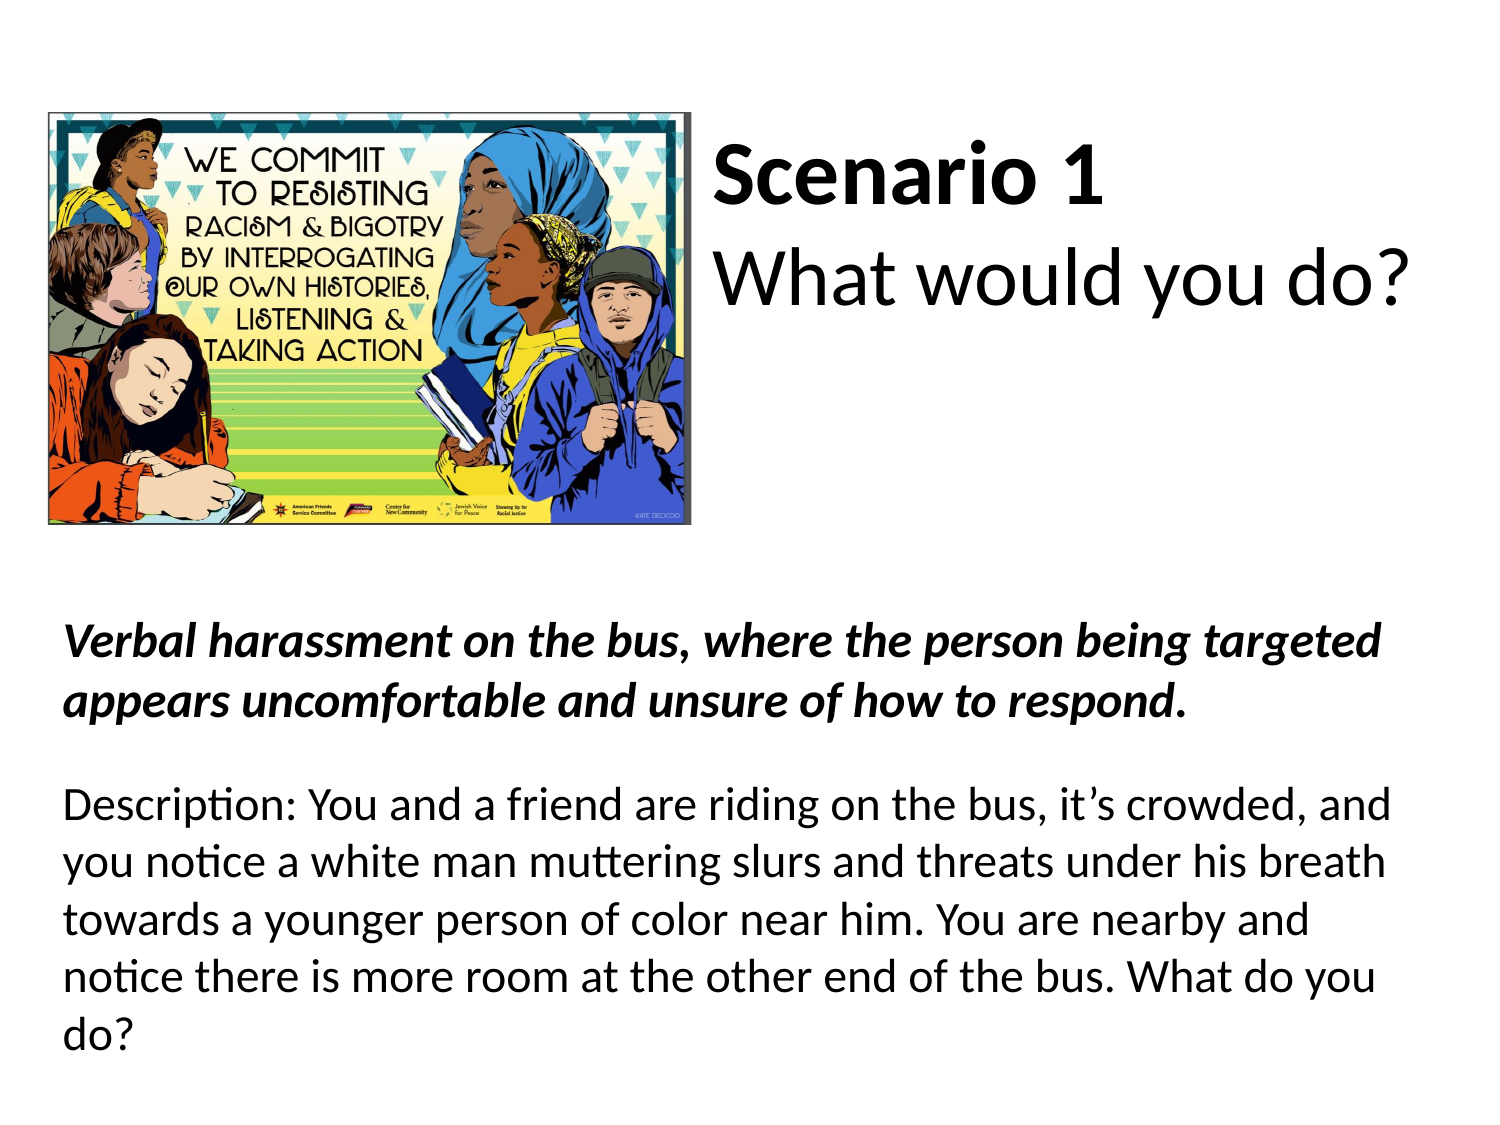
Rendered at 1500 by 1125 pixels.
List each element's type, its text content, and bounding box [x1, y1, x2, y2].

title Scenario 1 What would you do? [712, 112, 1453, 325]
text_box Verbal harassment on the bus, where the person being targeted appears uncomfortable and unsure of how to respond. Description: You and a friend are riding on the bus, it’s crowded, and you notice a white man muttering slurs and threats under his breath towards a younger person of color near him. You are nearby and notice there is more room at the other end of the bus. What do you do? [47, 600, 1425, 1068]
picture [47, 112, 692, 526]
